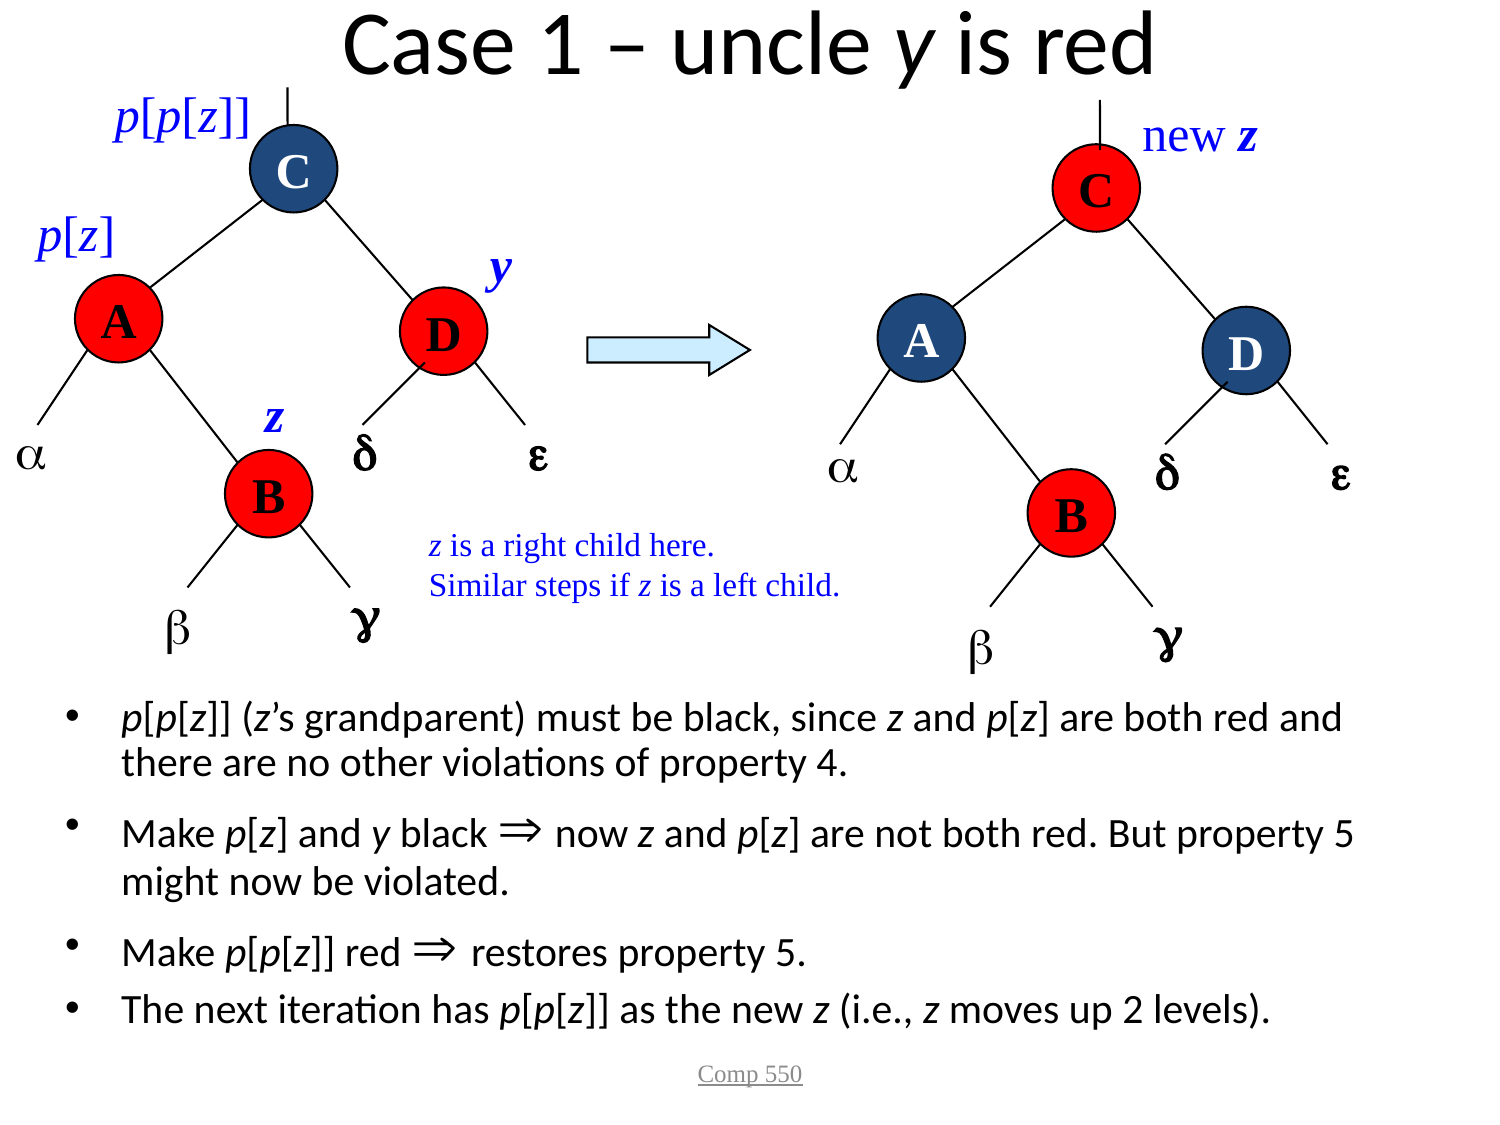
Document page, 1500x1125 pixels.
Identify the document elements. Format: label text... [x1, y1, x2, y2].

text_box A [74, 274, 163, 363]
text_box  [337, 574, 400, 650]
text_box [1127, 218, 1216, 320]
text_box  [1140, 431, 1195, 507]
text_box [324, 199, 413, 301]
text_box z [250, 374, 300, 450]
text_box  [952, 606, 1010, 682]
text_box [951, 218, 1066, 308]
text_box  [1140, 594, 1202, 669]
text_box new z [1127, 94, 1273, 169]
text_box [951, 368, 1041, 483]
footer Comp 550 [512, 1042, 988, 1103]
text_box C [1052, 144, 1141, 232]
text_box B [1027, 469, 1116, 557]
text_box z is a right child here. Similar steps if z is a left child. [414, 515, 856, 611]
list p[p[z]] (z’s grandparent) must be black, since z and p[z] are both red and there are no other violations of property 4. Make p[z] and y black  now z and p[z] are not both red. But property 5 might now be violated. Make p[p[z]] red  restores property 5. The next iteration has p[p[z]] as the new z (i.e., z moves up 2 levels). [50, 687, 1438, 1063]
text_box A [877, 294, 966, 382]
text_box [149, 349, 238, 463]
text_box [587, 324, 750, 376]
text_box D [399, 287, 488, 375]
text_box  [0, 412, 62, 488]
text_box  [812, 424, 874, 500]
text_box C [249, 124, 338, 213]
text_box B [224, 450, 313, 538]
text_box p[p[z]] [100, 74, 267, 150]
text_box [149, 199, 263, 288]
text_box  [1315, 431, 1367, 507]
text_box y [475, 224, 528, 300]
text_box p[z] [22, 194, 131, 269]
title Case 1 – uncle y is red [0, 0, 1500, 113]
text_box  [337, 412, 393, 488]
text_box  [512, 412, 565, 488]
text_box  [150, 587, 208, 663]
text_box D [1202, 306, 1291, 395]
